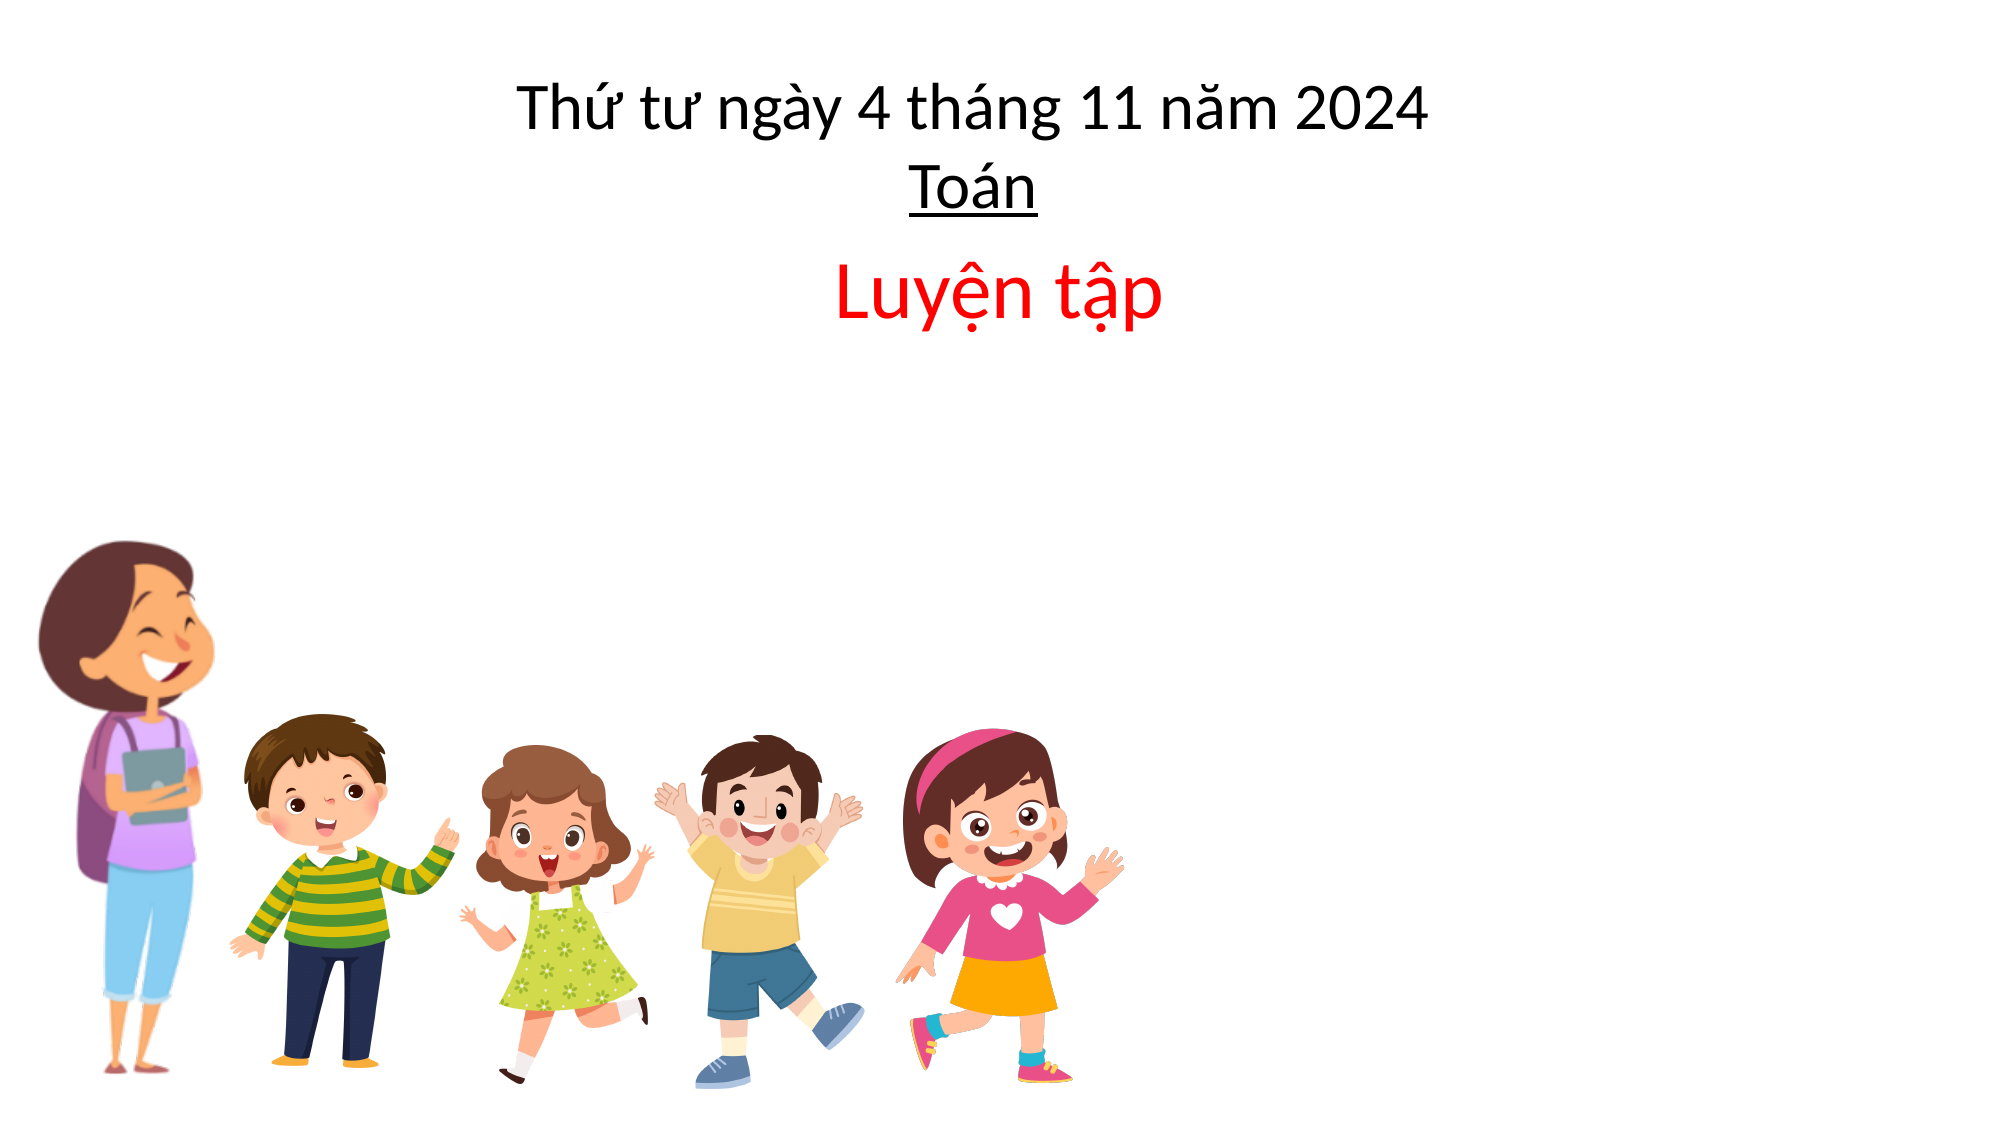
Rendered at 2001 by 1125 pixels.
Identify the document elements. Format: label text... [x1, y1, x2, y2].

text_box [229, 713, 1125, 1089]
text_box Thứ tư ngày 4 tháng 11 năm 2024 Toán [332, 55, 1615, 230]
picture [0, 442, 270, 1125]
text_box Luyện tập [600, 227, 1400, 343]
